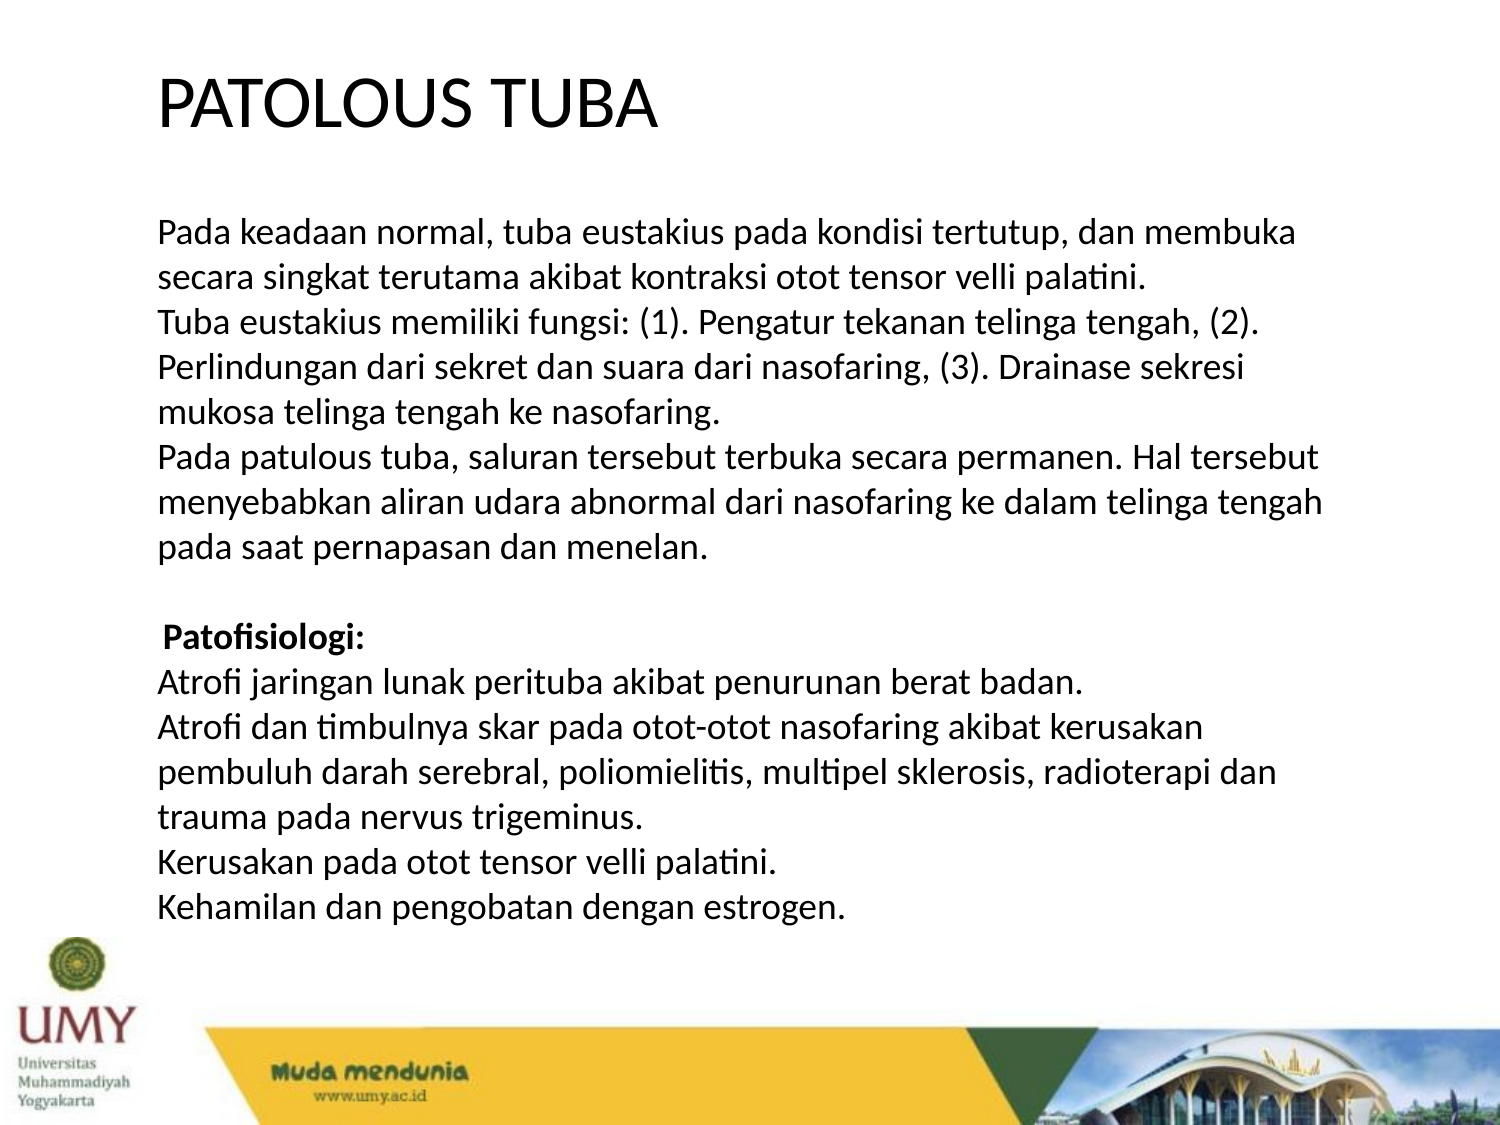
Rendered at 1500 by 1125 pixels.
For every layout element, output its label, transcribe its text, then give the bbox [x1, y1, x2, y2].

picture [4, 937, 1500, 1125]
text_box PATOLOUS TUBA [142, 44, 1358, 268]
text_box Pada keadaan normal, tuba eustakius pada kondisi tertutup, dan membuka secara singkat terutama akibat kontraksi otot tensor velli palatini. Tuba eustakius memiliki fungsi: (1). Pengatur tekanan telinga tengah, (2). Perlindungan dari sekret dan suara dari nasofaring, (3). Drainase sekresi mukosa telinga tengah ke nasofaring. Pada patulous tuba, saluran tersebut terbuka secara permanen. Hal tersebut menyebabkan aliran udara abnormal dari nasofaring ke dalam telinga tengah pada saat pernapasan dan menelan. Patofisiologi: Atrofi jaringan lunak perituba akibat penurunan berat badan. Atrofi dan timbulnya skar pada otot-otot nasofaring akibat kerusakan pembuluh darah serebral, poliomielitis, multipel sklerosis, radioterapi dan trauma pada nervus trigeminus. Kerusakan pada otot tensor velli palatini. Kehamilan dan pengobatan dengan estrogen. [142, 268, 1358, 863]
